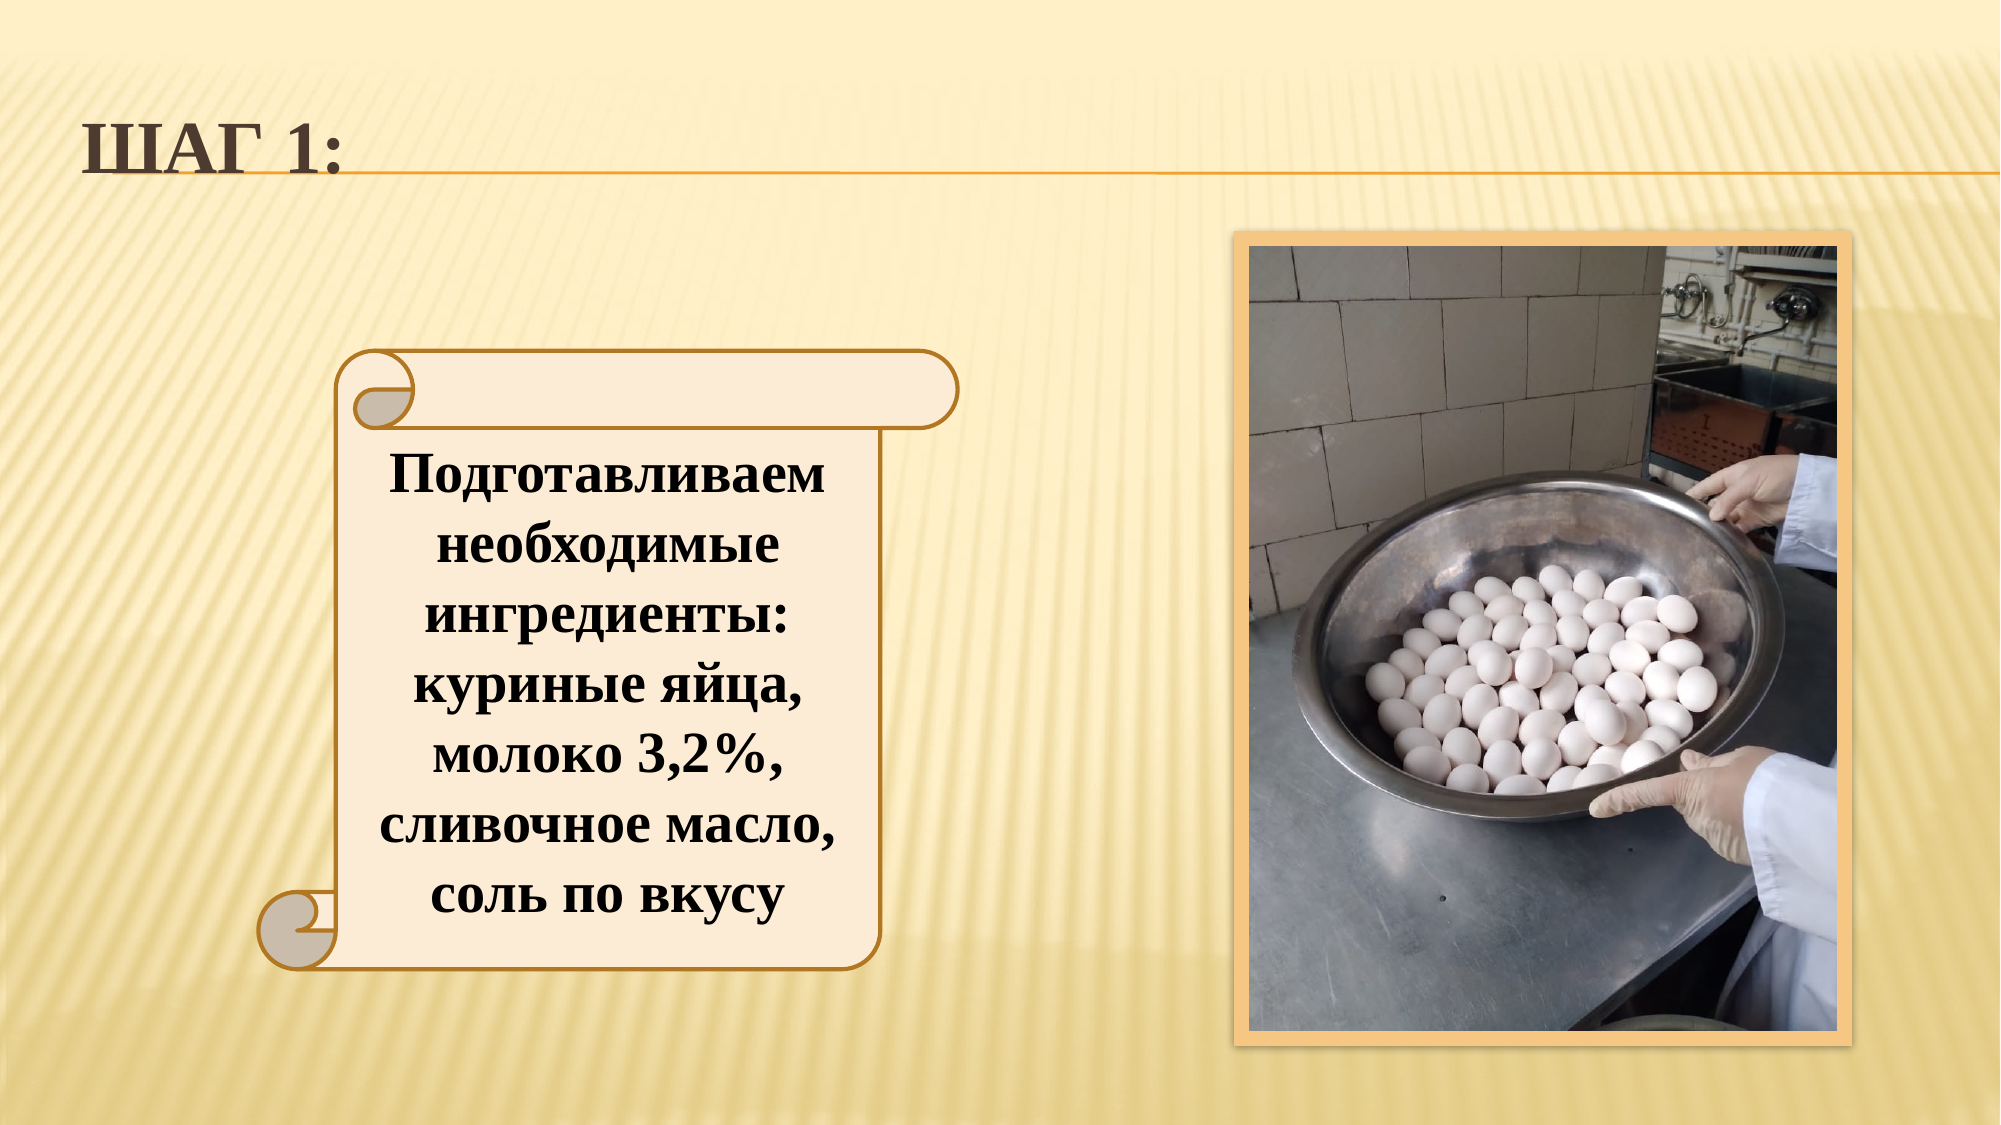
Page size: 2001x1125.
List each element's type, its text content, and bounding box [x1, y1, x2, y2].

title Шаг 1: [66, 75, 1967, 213]
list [1248, 245, 1838, 1032]
text_box Подготавливаем необходимые ингредиенты: куриные яйца, молоко 3,2%, сливочное масло, соль по вкусу [256, 348, 960, 972]
